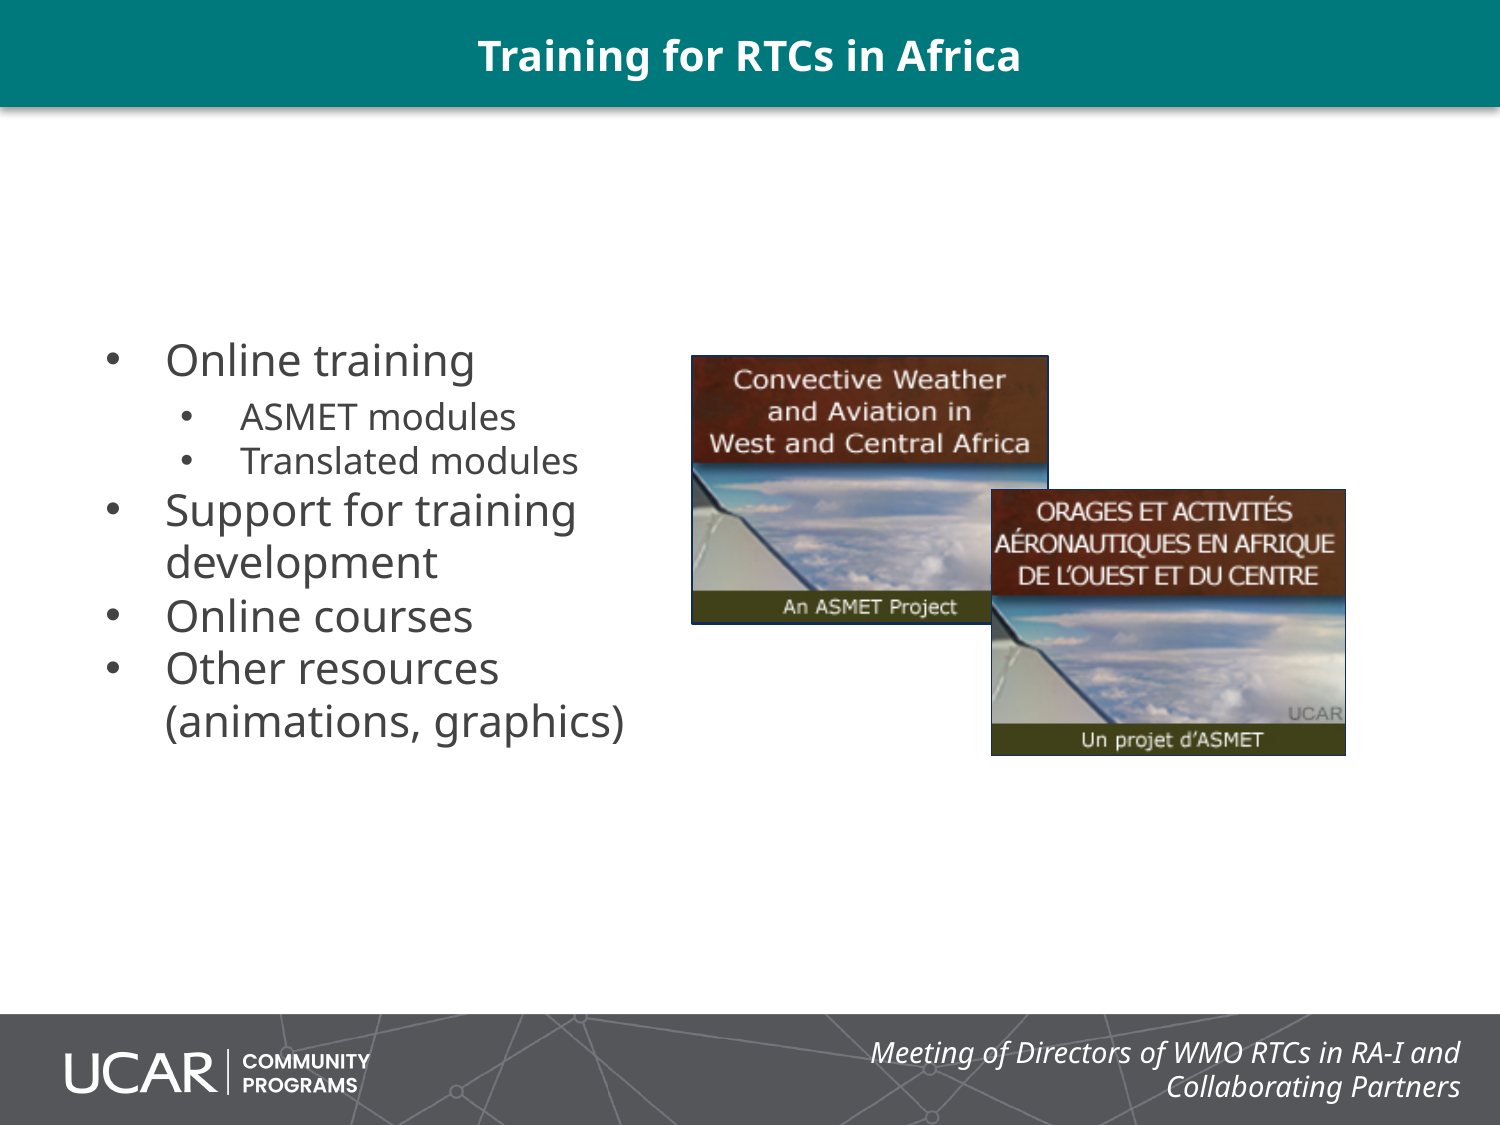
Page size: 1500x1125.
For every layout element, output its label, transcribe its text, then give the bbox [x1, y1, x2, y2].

picture [692, 356, 1346, 756]
title Training for RTCs in Africa [75, 23, 1425, 86]
picture [0, 1013, 1500, 1125]
list Online training ASMET modules Translated modules Support for training development Online courses Other resources (animations, graphics) [75, 262, 676, 971]
text_box Meeting of Directors of WMO RTCs in RA-I and Collaborating Partners [854, 1037, 1477, 1101]
